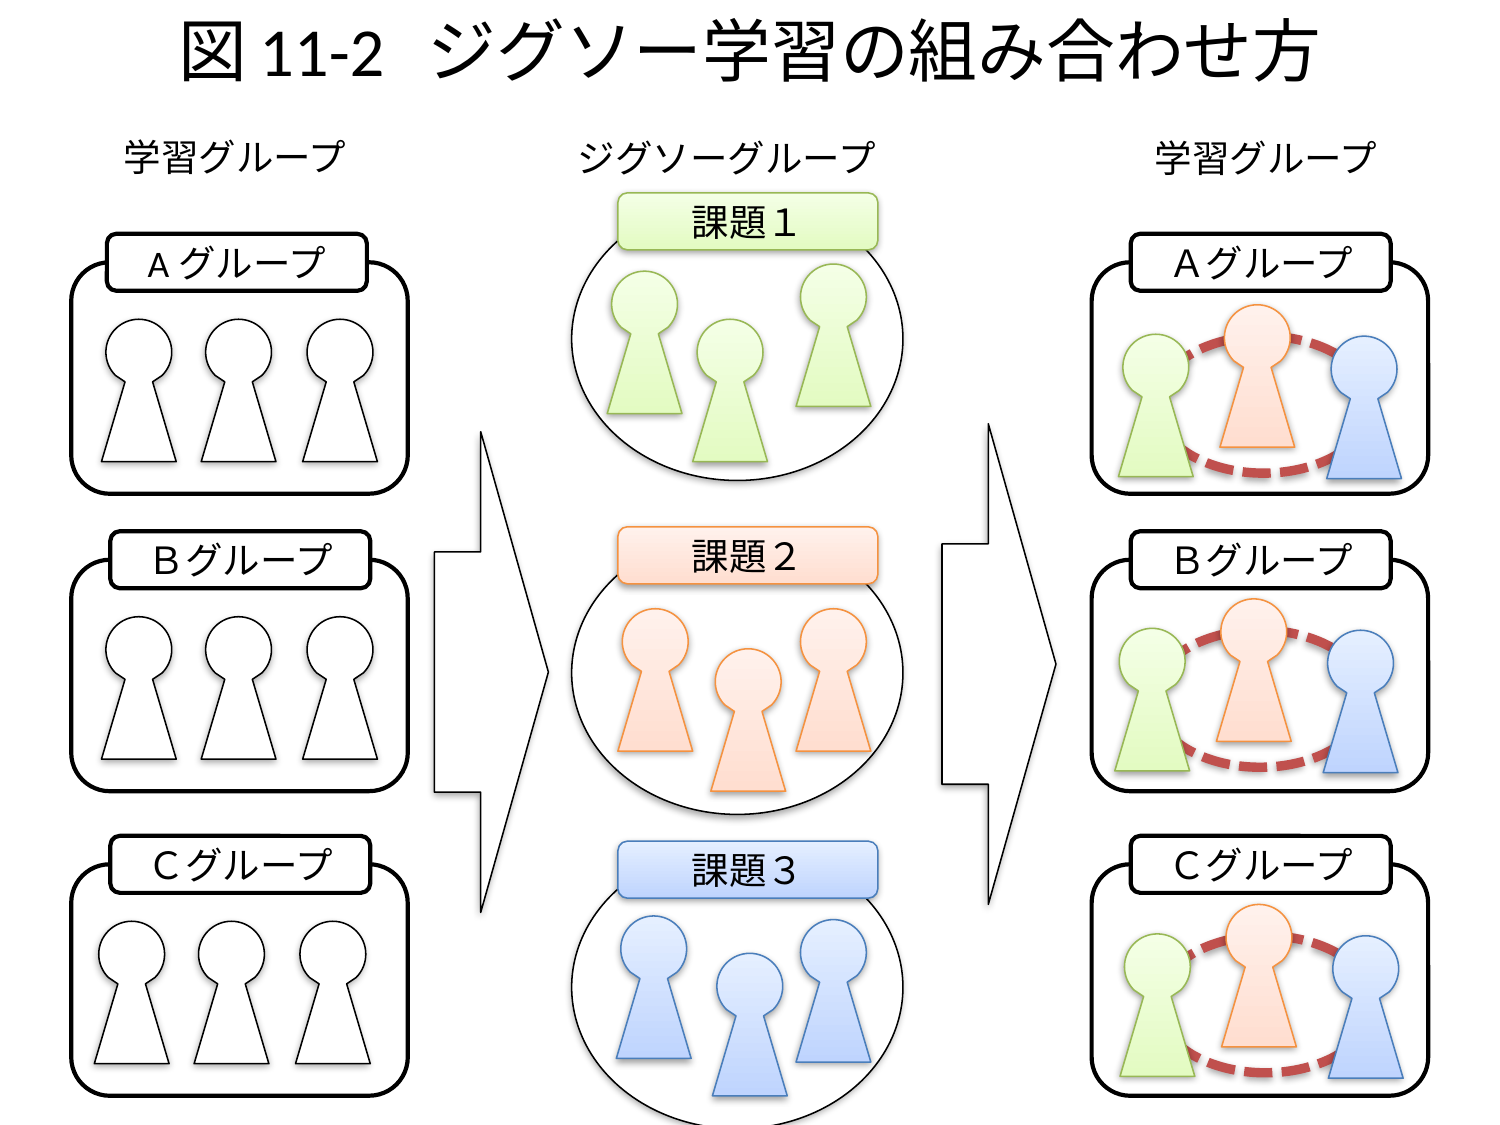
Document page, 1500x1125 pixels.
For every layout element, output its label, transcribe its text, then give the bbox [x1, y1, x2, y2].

text_box [1117, 333, 1194, 478]
text_box [100, 615, 177, 760]
text_box [1177, 338, 1342, 474]
text_box 課題３ [617, 840, 879, 899]
text_box [606, 270, 683, 415]
text_box Ｃグループ [1128, 833, 1393, 895]
text_box Aグループ [104, 231, 369, 293]
text_box [200, 615, 277, 760]
text_box Ｂグループ [1128, 529, 1393, 591]
text_box [1114, 627, 1191, 772]
text_box [795, 607, 872, 752]
text_box [1327, 935, 1404, 1079]
text_box [433, 430, 550, 914]
text_box [1089, 557, 1431, 794]
text_box [615, 915, 692, 1060]
text_box [1089, 260, 1431, 496]
text_box [1322, 629, 1399, 774]
text_box [691, 318, 769, 463]
text_box [795, 918, 872, 1063]
text_box [200, 318, 277, 463]
text_box [69, 557, 410, 794]
text_box 課題２ [617, 526, 879, 585]
text_box [1220, 903, 1298, 1048]
text_box [570, 579, 904, 816]
text_box 学習グループ [1139, 127, 1393, 188]
text_box [1119, 933, 1196, 1078]
text_box Ｂグループ [108, 529, 373, 591]
text_box [301, 318, 379, 463]
text_box [570, 893, 904, 1125]
text_box 図11-2 ジグソー学習の組み合わせ方 [74, 0, 1425, 98]
text_box [1179, 937, 1344, 1074]
text_box ジグソーグループ [563, 127, 891, 188]
text_box [1219, 304, 1296, 448]
text_box [1325, 335, 1403, 480]
text_box [617, 607, 694, 752]
text_box [69, 260, 410, 496]
text_box [69, 862, 410, 1098]
text_box [193, 920, 270, 1065]
text_box Ｃグループ [108, 833, 373, 895]
text_box [710, 648, 787, 792]
text_box Ａグループ [1128, 231, 1393, 293]
text_box [1215, 598, 1292, 743]
text_box [93, 920, 170, 1065]
text_box [294, 920, 372, 1065]
text_box 課題１ [617, 192, 879, 251]
text_box [570, 245, 904, 482]
text_box [795, 263, 872, 408]
text_box [941, 422, 1057, 906]
text_box [301, 615, 379, 760]
text_box 学習グループ [108, 126, 362, 186]
text_box [1089, 862, 1431, 1098]
text_box [711, 952, 788, 1097]
text_box [100, 318, 177, 463]
text_box [1173, 632, 1339, 769]
